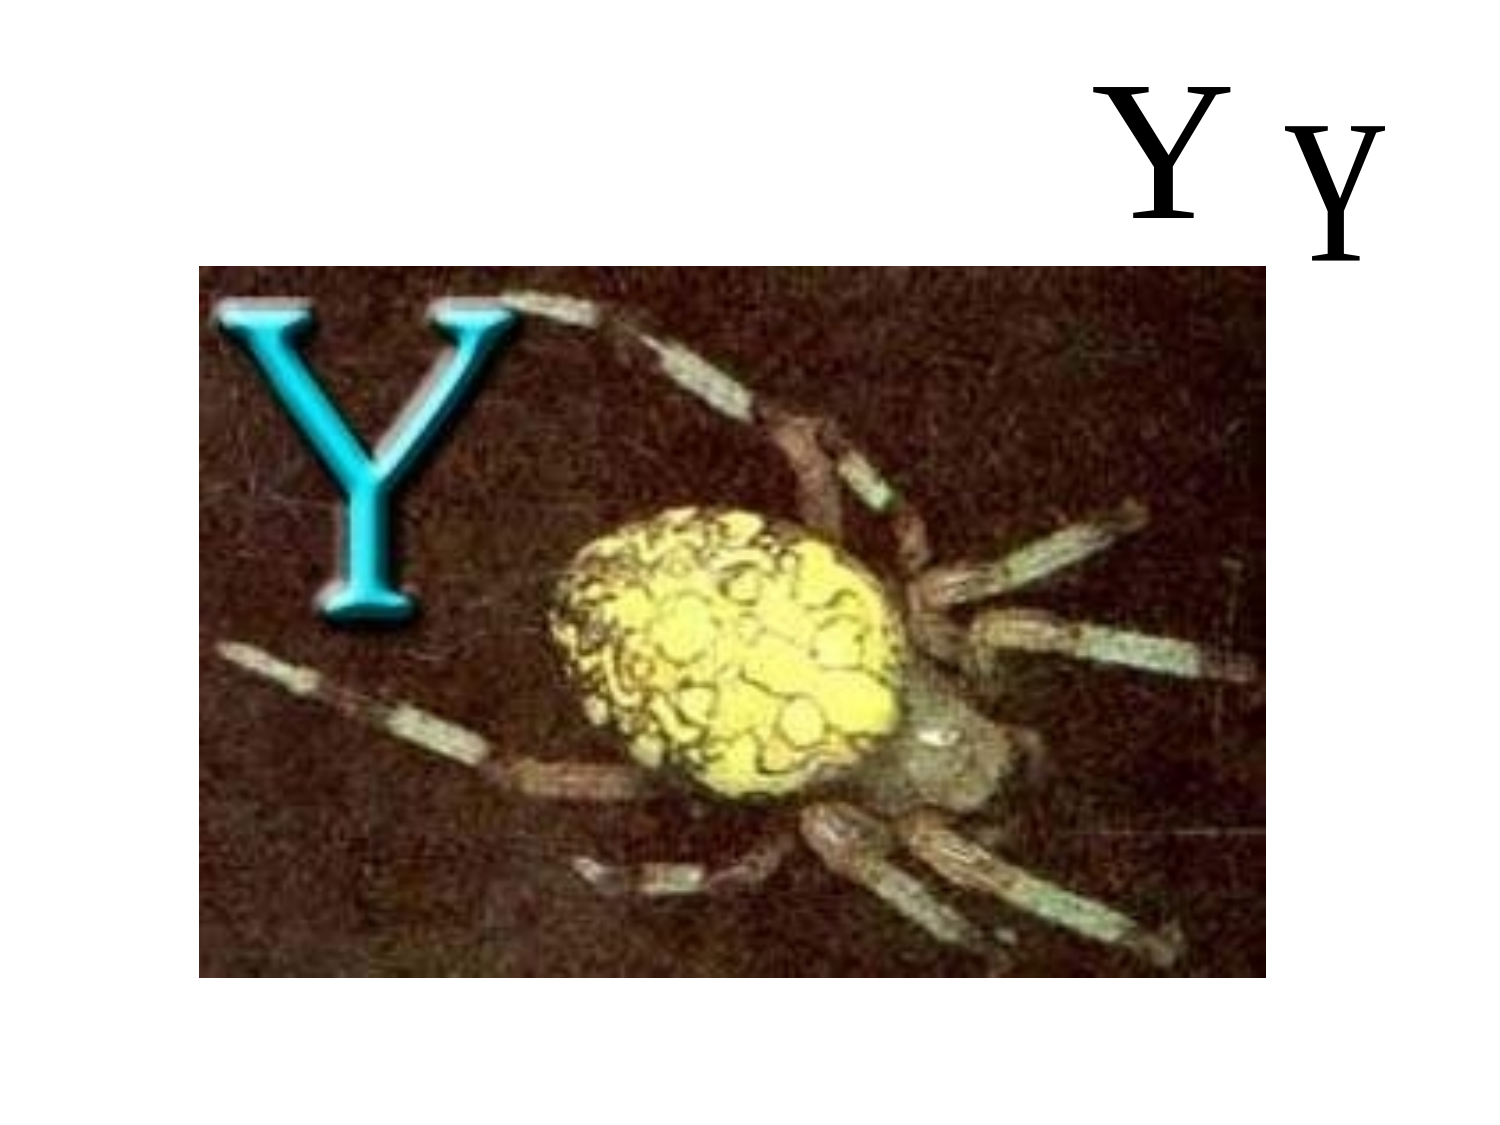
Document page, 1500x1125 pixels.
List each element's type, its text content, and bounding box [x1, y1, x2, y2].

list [198, 266, 1266, 978]
title Ү ү [351, 45, 1425, 233]
